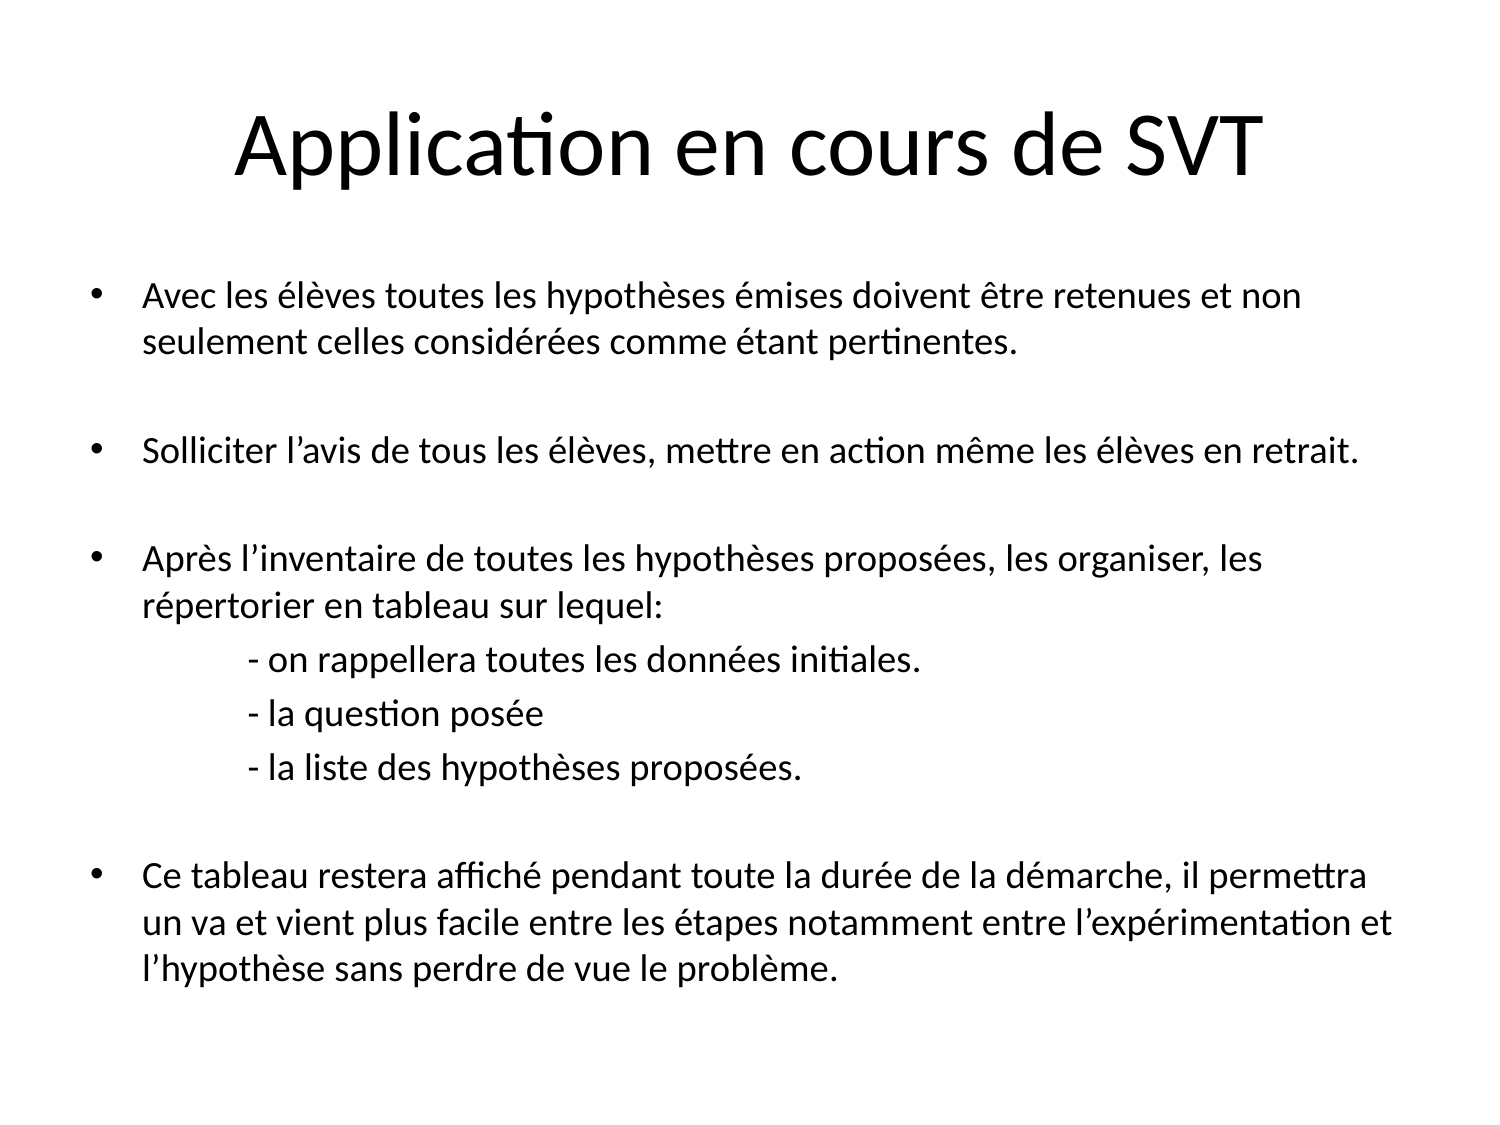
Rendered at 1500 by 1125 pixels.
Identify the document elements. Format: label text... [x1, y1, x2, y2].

list Avec les élèves toutes les hypothèses émises doivent être retenues et non seulement celles considérées comme étant pertinentes. Solliciter l’avis de tous les élèves, mettre en action même les élèves en retrait. Après l’inventaire de toutes les hypothèses proposées, les organiser, les répertorier en tableau sur lequel: - on rappellera toutes les données initiales. - la question posée - la liste des hypothèses proposées. Ce tableau restera affiché pendant toute la durée de la démarche, il permettra un va et vient plus facile entre les étapes notamment entre l’expérimentation et l’hypothèse sans perdre de vue le problème. [75, 262, 1425, 1005]
title Application en cours de SVT [75, 45, 1425, 233]
